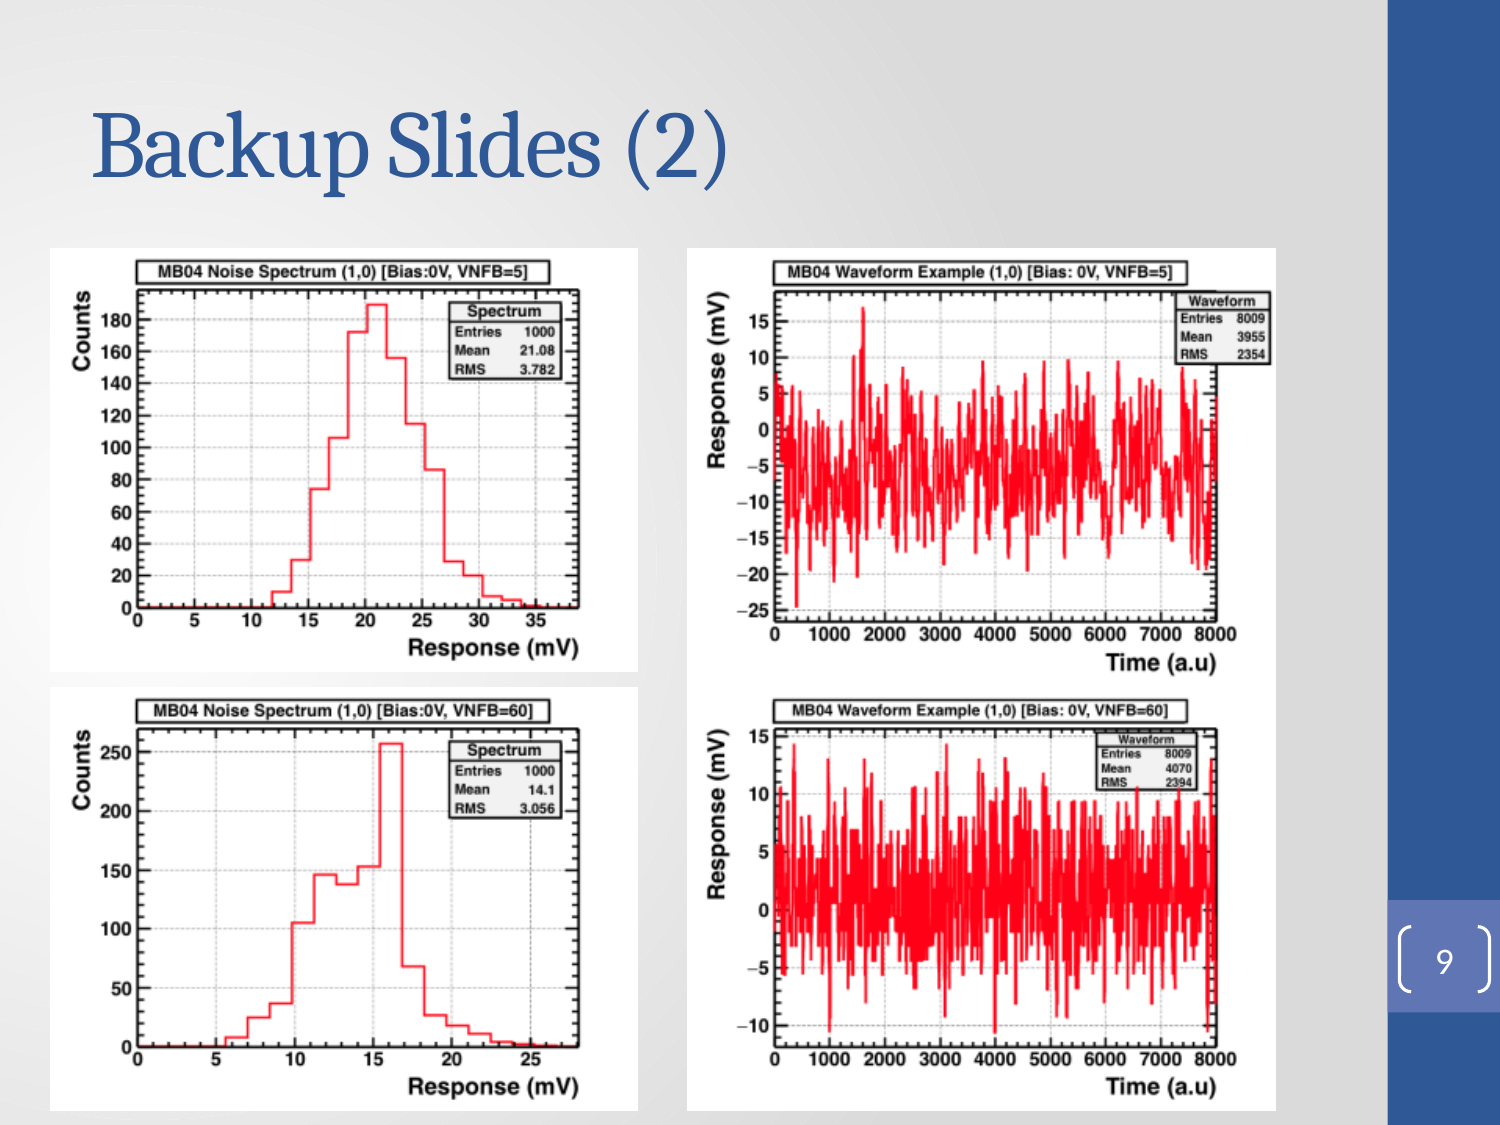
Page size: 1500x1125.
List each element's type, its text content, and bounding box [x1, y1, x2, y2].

slide_number 9 [1397, 925, 1492, 994]
title Backup Slides (2) [75, 45, 1325, 233]
picture [687, 248, 1276, 1111]
picture [50, 687, 639, 1111]
picture [50, 248, 639, 672]
